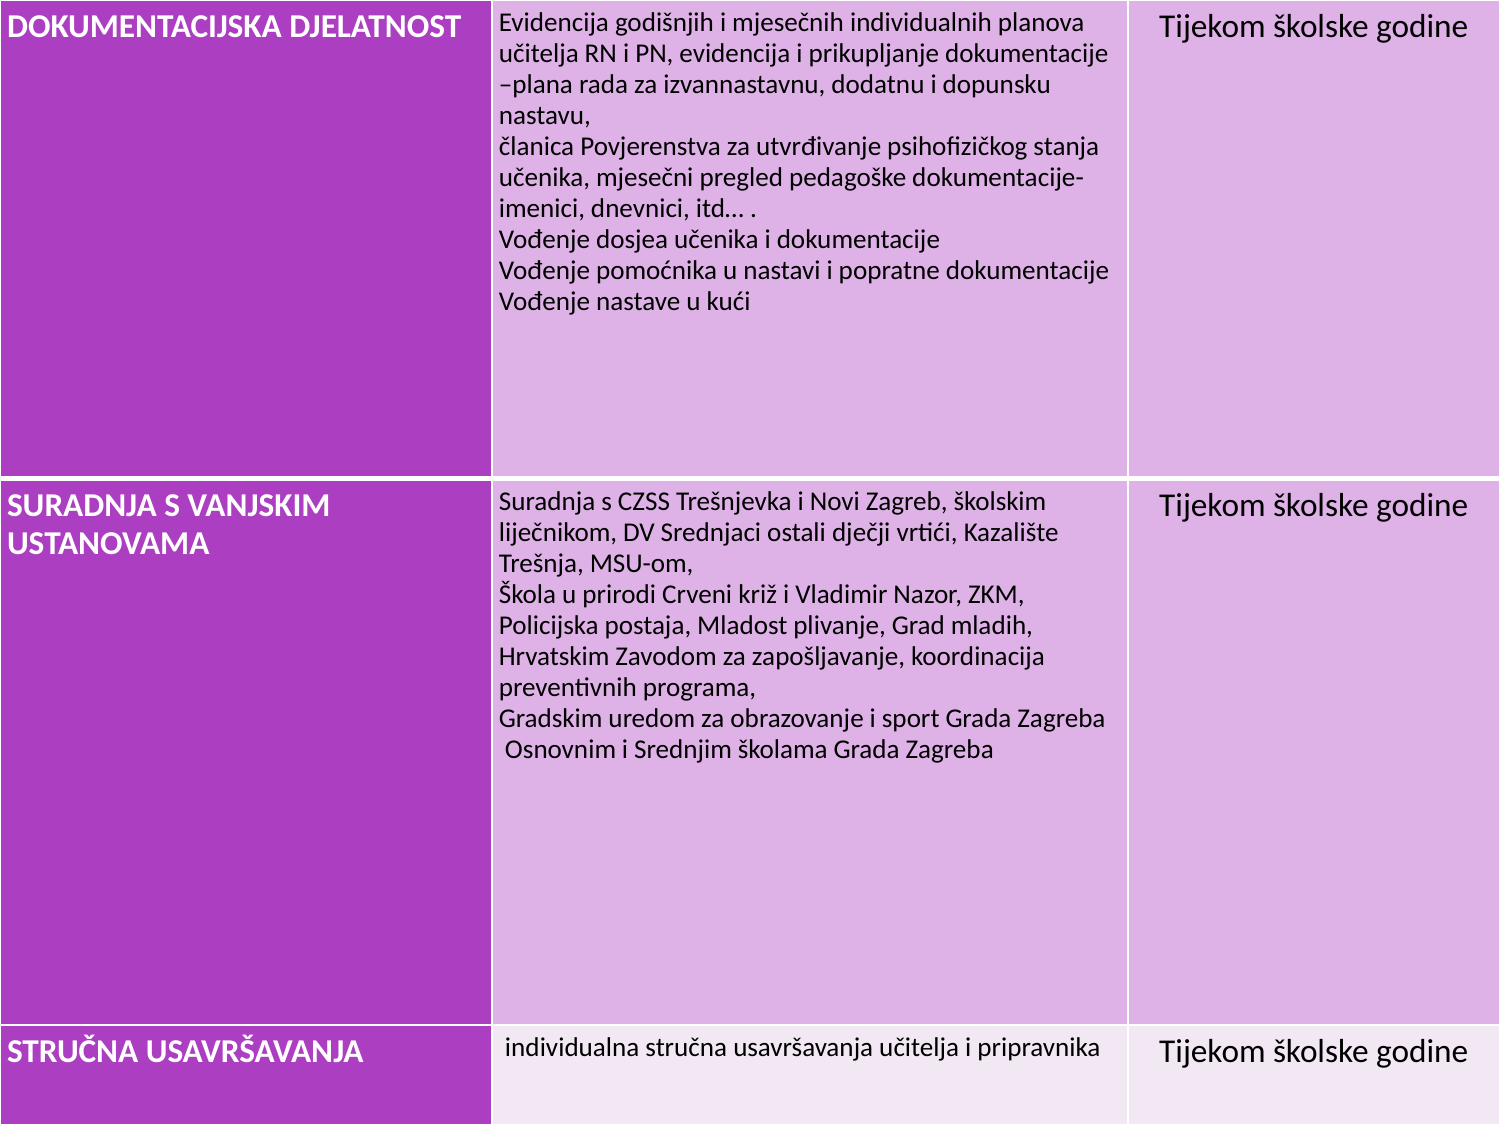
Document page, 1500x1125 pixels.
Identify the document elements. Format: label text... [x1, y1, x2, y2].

table_cell Tijekom školske godine [1129, 1026, 1499, 1124]
table_header Evidencija godišnjih i mjesečnih individualnih planova učitelja RN i PN, evidencija i prikupljanje dokumentacije –plana rada za izvannastavnu, dodatnu i dopunsku nastavu, članica Povjerenstva za utvrđivanje psihofizičkog stanja učenika, mjesečni pregled pedagoške dokumentacije-imenici, dnevnici, itd… . Vođenje dosjea učenika i dokumentacije Vođenje pomoćnika u nastavi i popratne dokumentacije Vođenje nastave u kući [493, 1, 1127, 476]
table_cell Tijekom školske godine [1129, 481, 1499, 1024]
table_header Tijekom školske godine [1129, 1, 1499, 476]
table_header DOKUMENTACIJSKA DJELATNOST [1, 1, 491, 476]
table_cell SURADNJA S VANJSKIM USTANOVAMA [1, 481, 491, 1024]
table_cell Suradnja s CZSS Trešnjevka i Novi Zagreb, školskim liječnikom, DV Srednjaci ostali dječji vrtići, Kazalište Trešnja, MSU-om, Škola u prirodi Crveni križ i Vladimir Nazor, ZKM, Policijska postaja, Mladost plivanje, Grad mladih, Hrvatskim Zavodom za zapošljavanje, koordinacija preventivnih programa, Gradskim uredom za obrazovanje i sport Grada Zagreba Osnovnim i Srednjim školama Grada Zagreba [493, 481, 1127, 1024]
table_cell STRUČNA USAVRŠAVANJA [1, 1026, 491, 1124]
table_cell individualna stručna usavršavanja učitelja i pripravnika [493, 1026, 1127, 1124]
